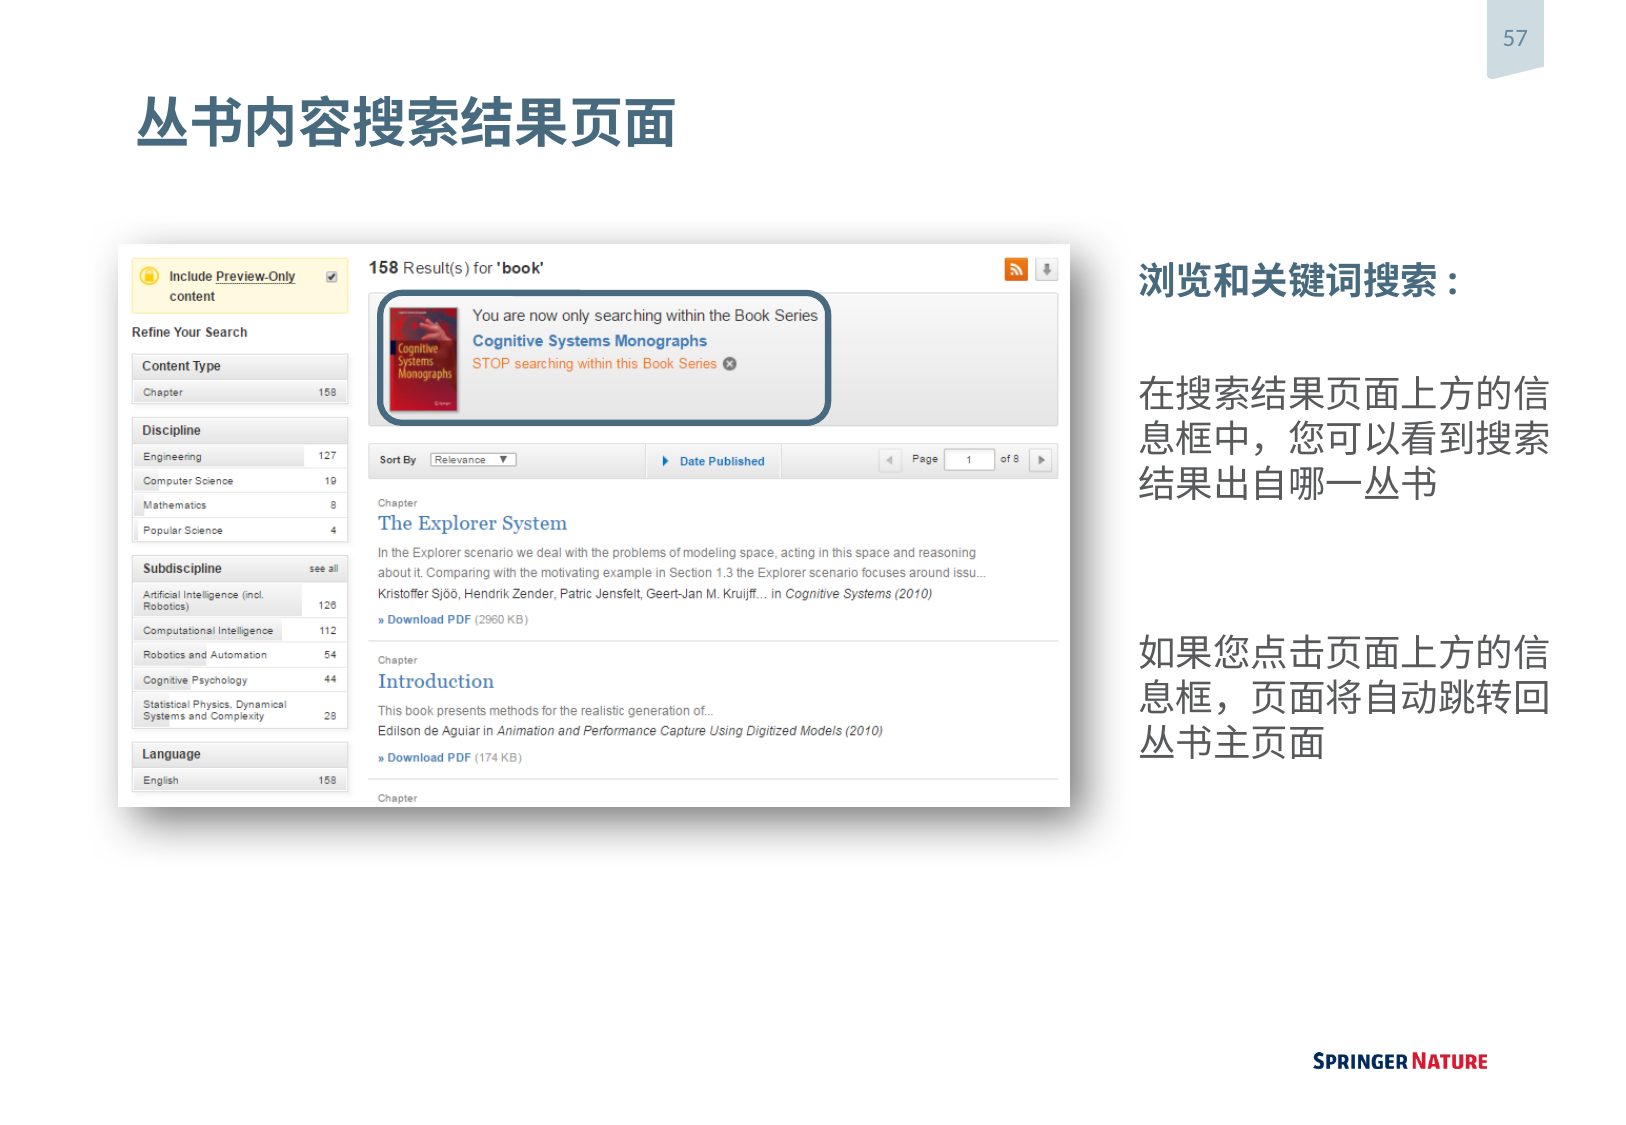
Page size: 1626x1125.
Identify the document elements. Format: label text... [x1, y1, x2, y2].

picture [1313, 1052, 1487, 1069]
title 丛书内容搜索结果页面 [135, 88, 1487, 149]
text_box 浏览和关键词搜索: 在搜索结果页面上方的信息框中，您可以看到搜索结果出自哪一丛书 如果您点击页面上方的信息框，页面将自动跳转回丛书主页面 [1138, 257, 1556, 820]
picture [117, 244, 1070, 807]
